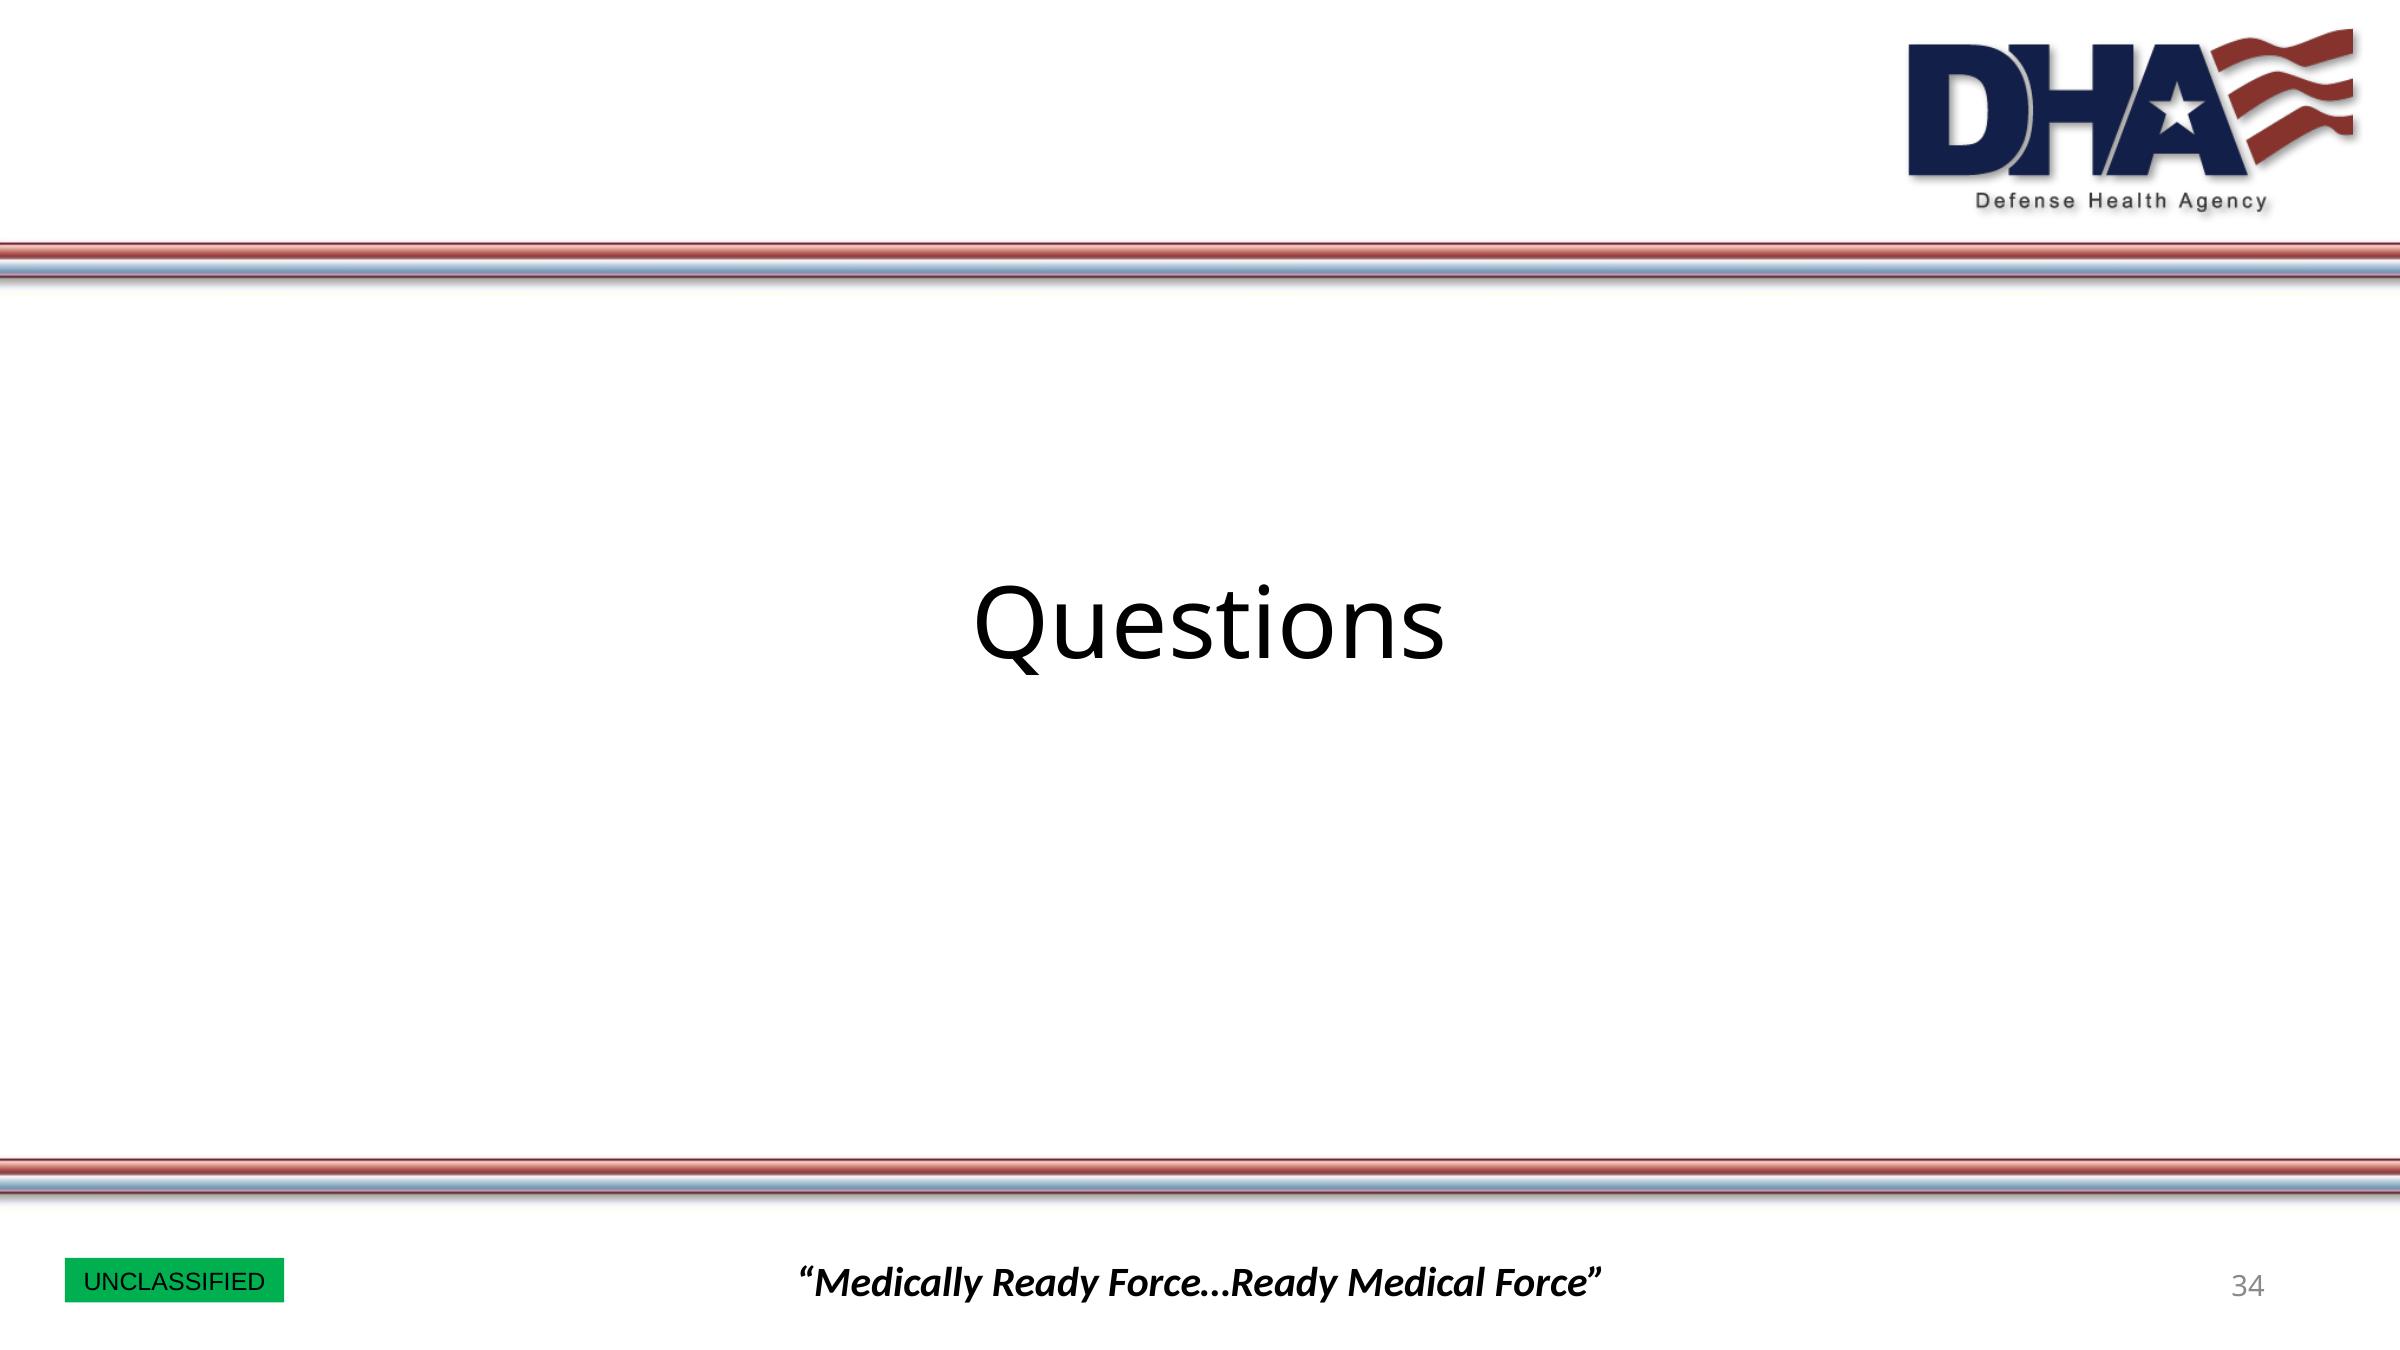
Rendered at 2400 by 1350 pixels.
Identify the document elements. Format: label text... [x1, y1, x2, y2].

title Questions [388, 550, 2032, 693]
slide_number 34 [2000, 1251, 2280, 1324]
picture [0, 237, 2400, 297]
picture [1908, 28, 2353, 213]
picture [0, 1153, 2400, 1213]
